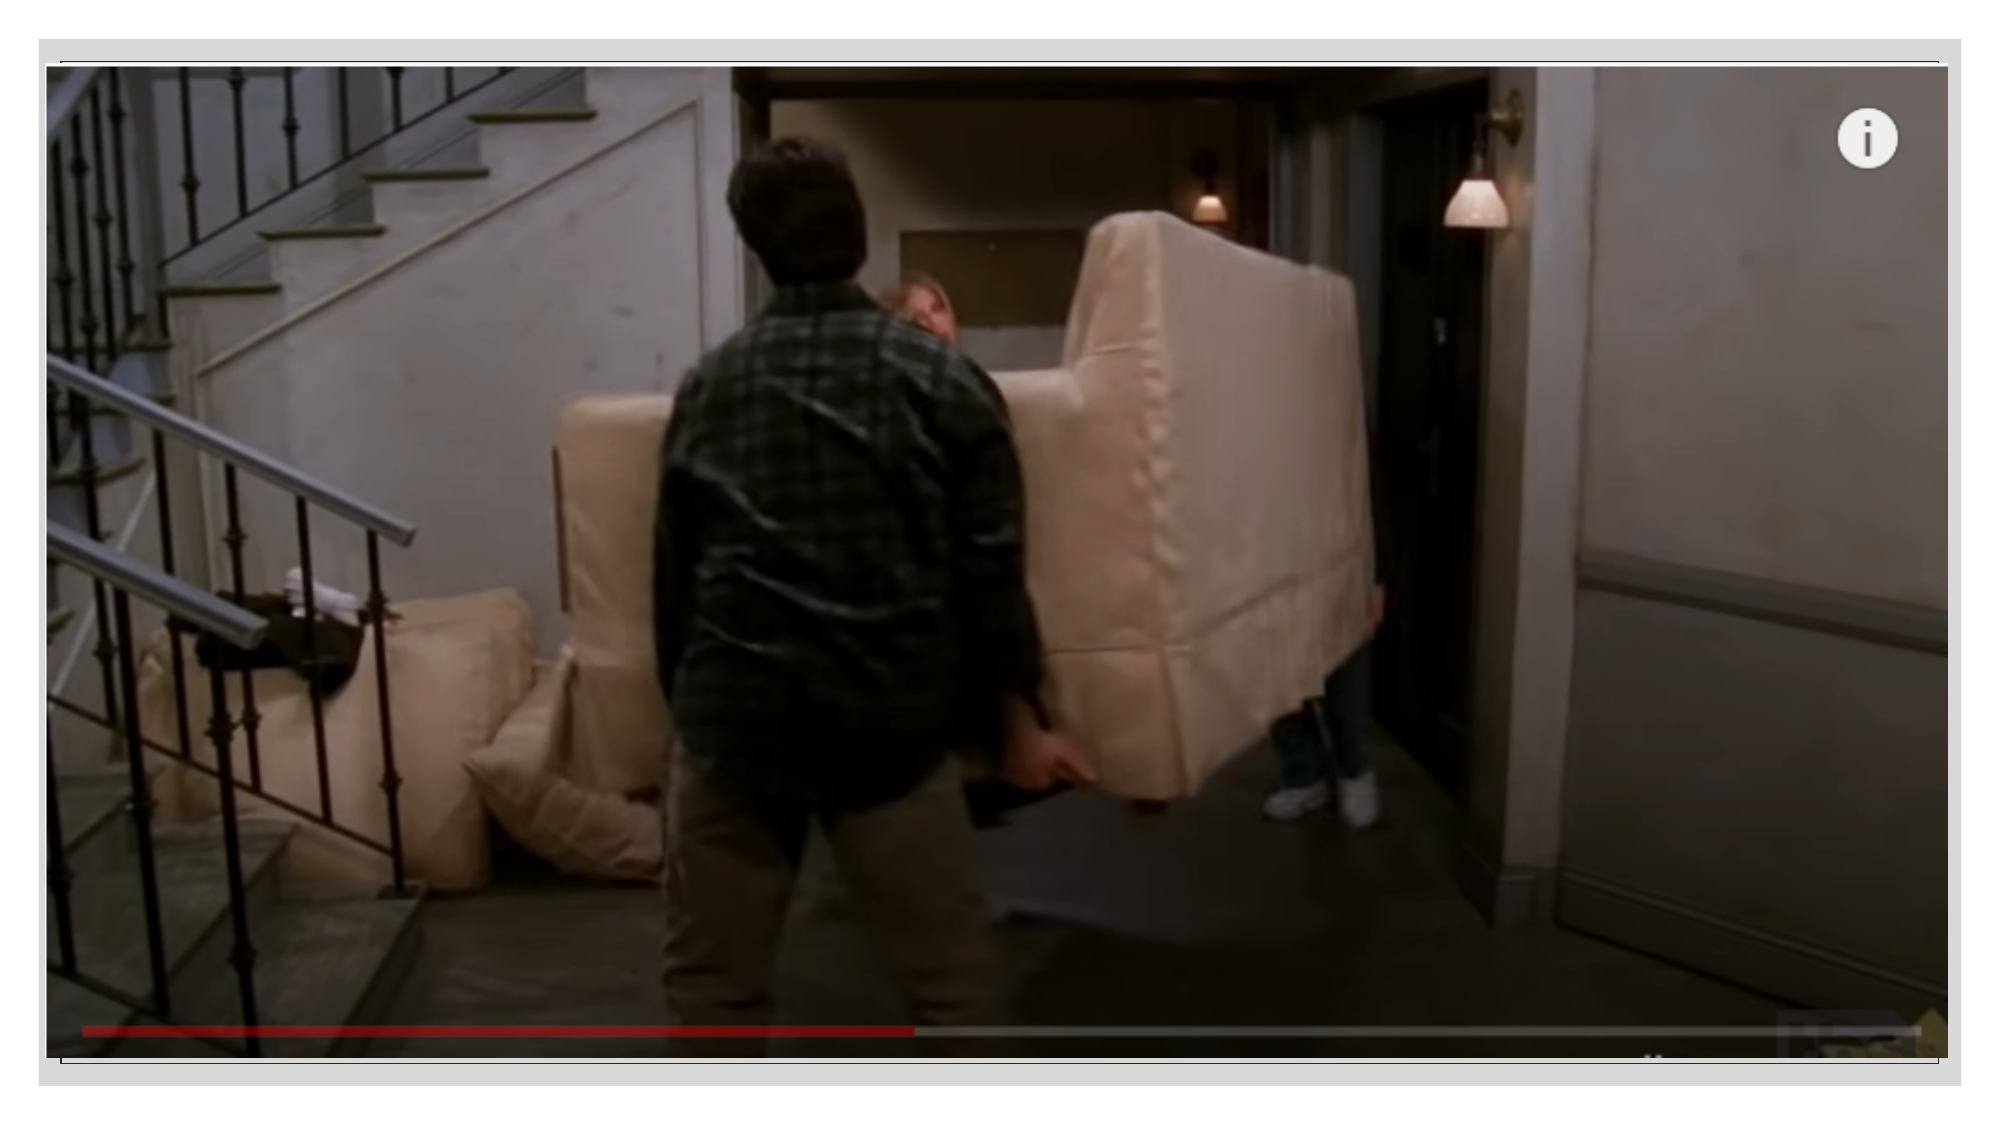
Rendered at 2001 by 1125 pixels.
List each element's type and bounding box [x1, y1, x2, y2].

picture [44, 63, 1948, 1058]
